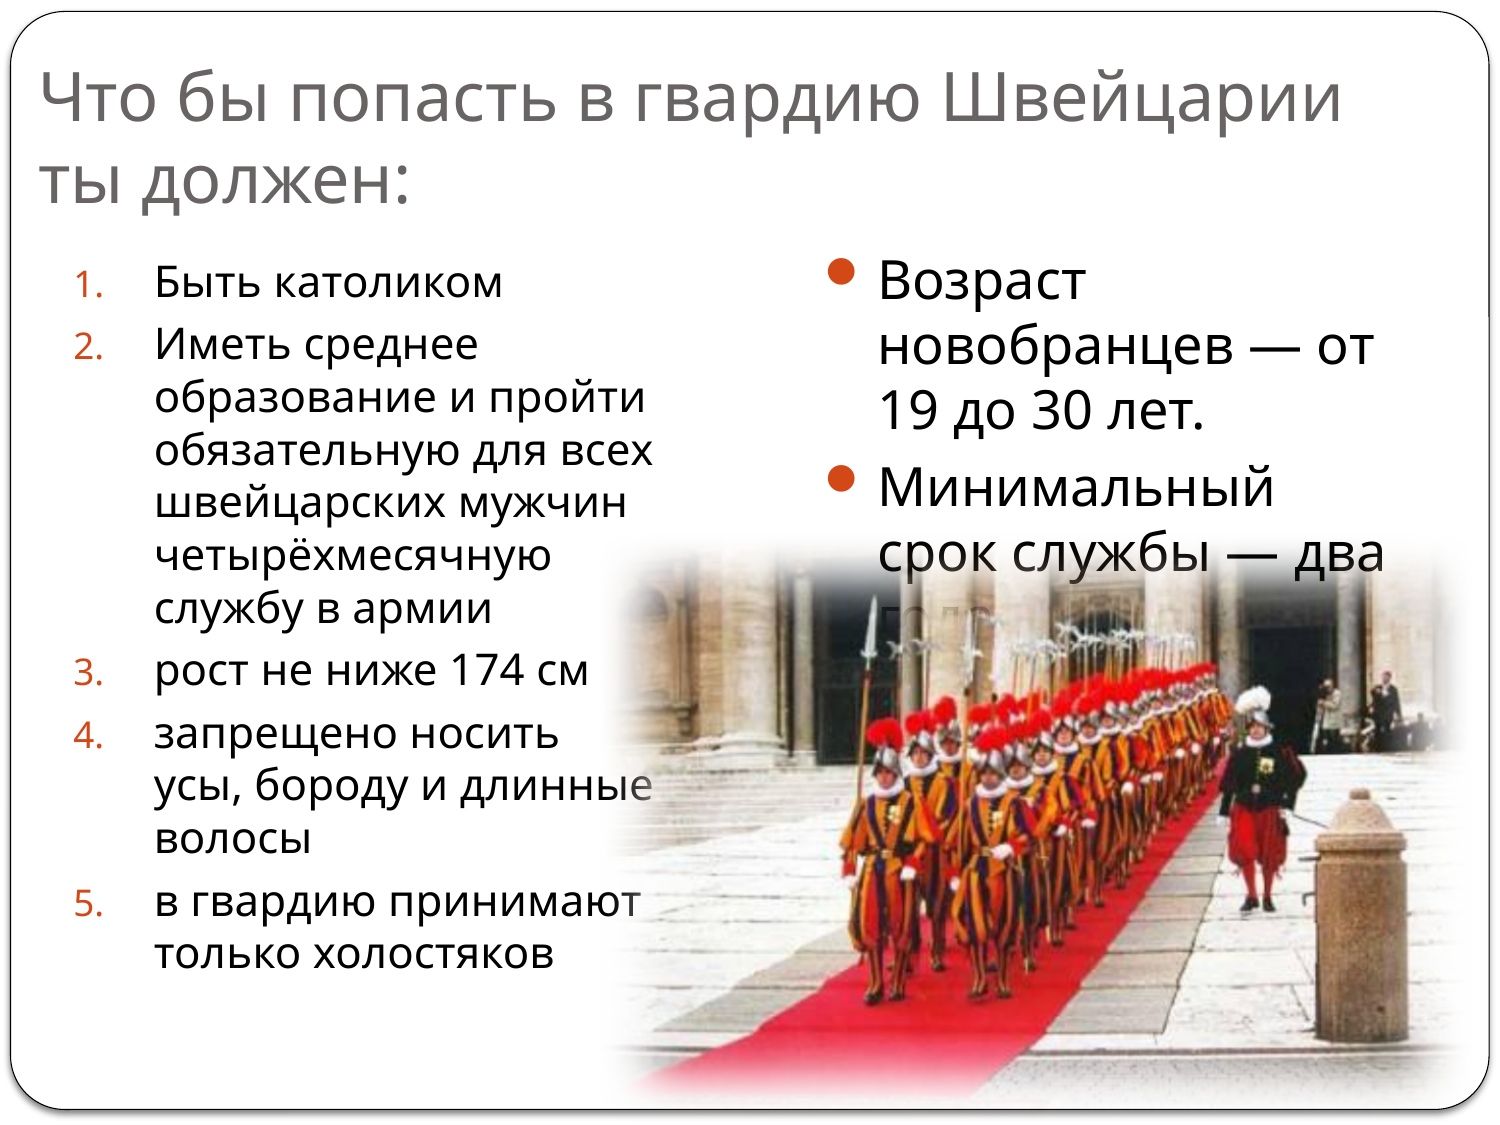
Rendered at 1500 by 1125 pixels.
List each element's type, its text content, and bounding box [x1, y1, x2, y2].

list Возраст новобранцев — от 19 до 30 лет. Минимальный срок службы — два года, максимальный — 20 лет [809, 237, 1425, 530]
list Быть католиком Иметь среднее образование и пройти обязательную для всех швейцарских мужчин четырёхмесячную службу в армии рост не ниже 174 см запрещено носить усы, бороду и длинные волосы в гвардию принимают только холостяков [58, 246, 674, 997]
picture [597, 532, 1474, 1125]
title Что бы попасть в гвардию Швейцарии ты должен: [23, 45, 1425, 233]
